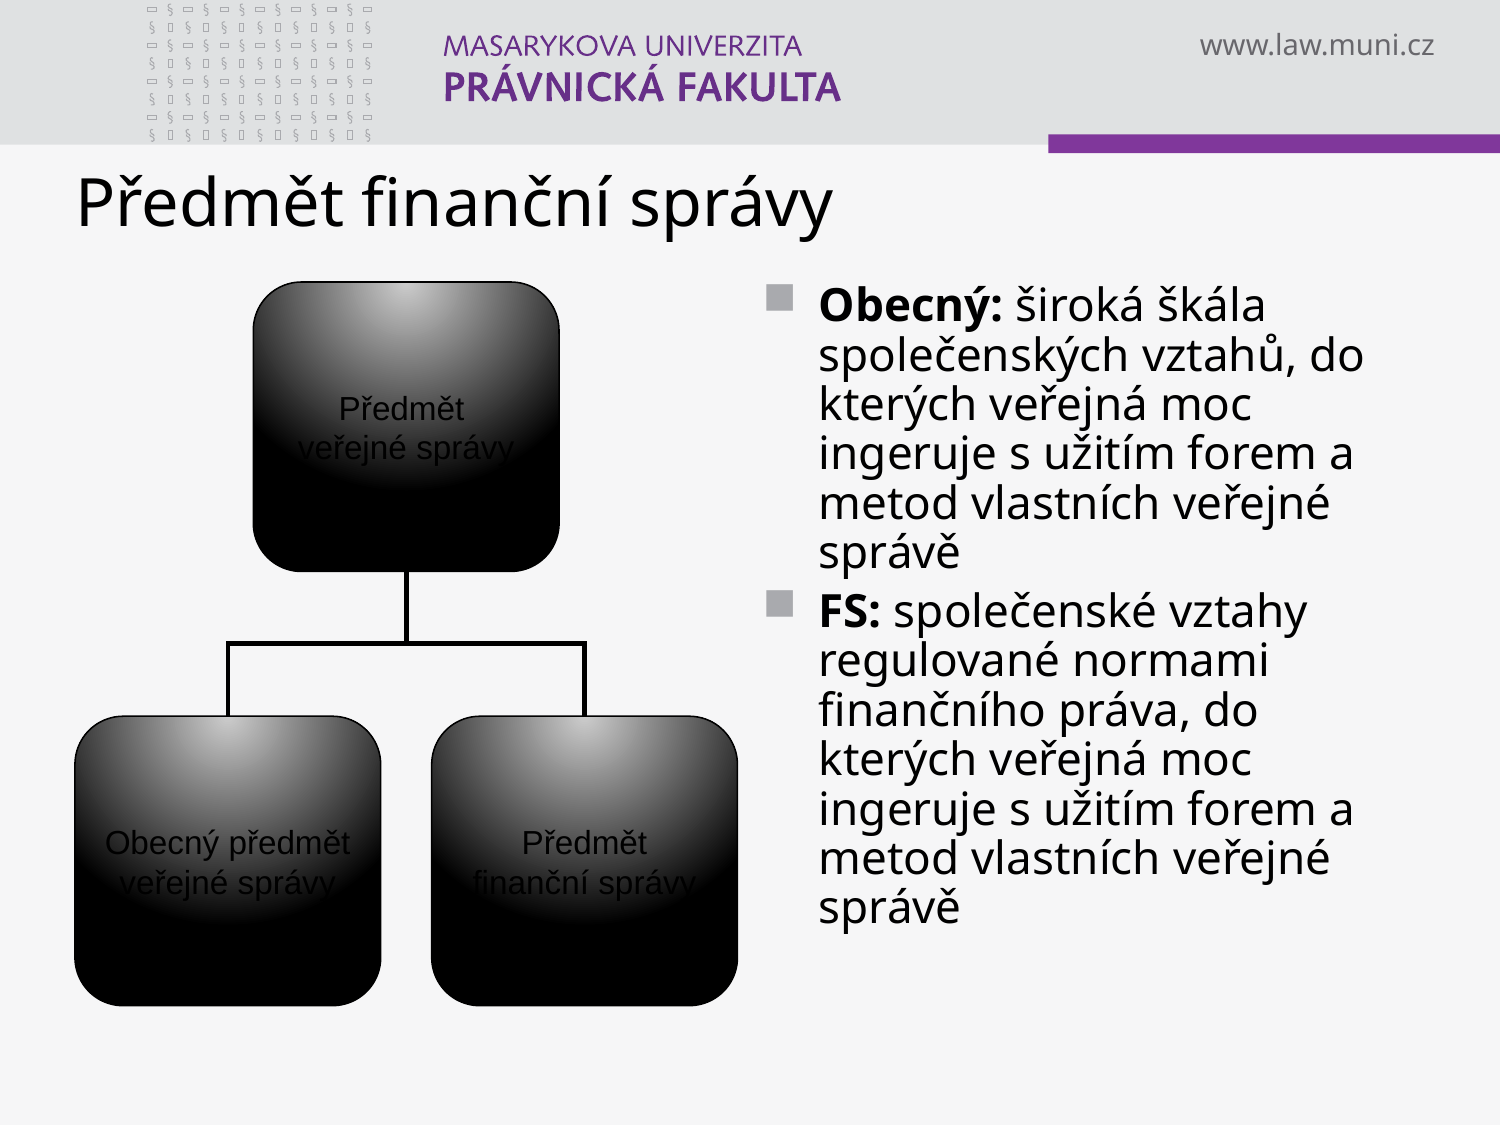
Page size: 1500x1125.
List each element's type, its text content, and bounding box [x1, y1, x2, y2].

list Obecný: široká škála společenských vztahů, do kterých veřejná moc ingeruje s užitím forem a metod vlastních veřejné správě FS: společenské vztahy regulované normami finančního práva, do kterých veřejná moc ingeruje s užitím forem a metod vlastních veřejné správě [762, 282, 1425, 1006]
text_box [74, 281, 738, 1006]
title Předmět finanční správy [75, 159, 1313, 277]
